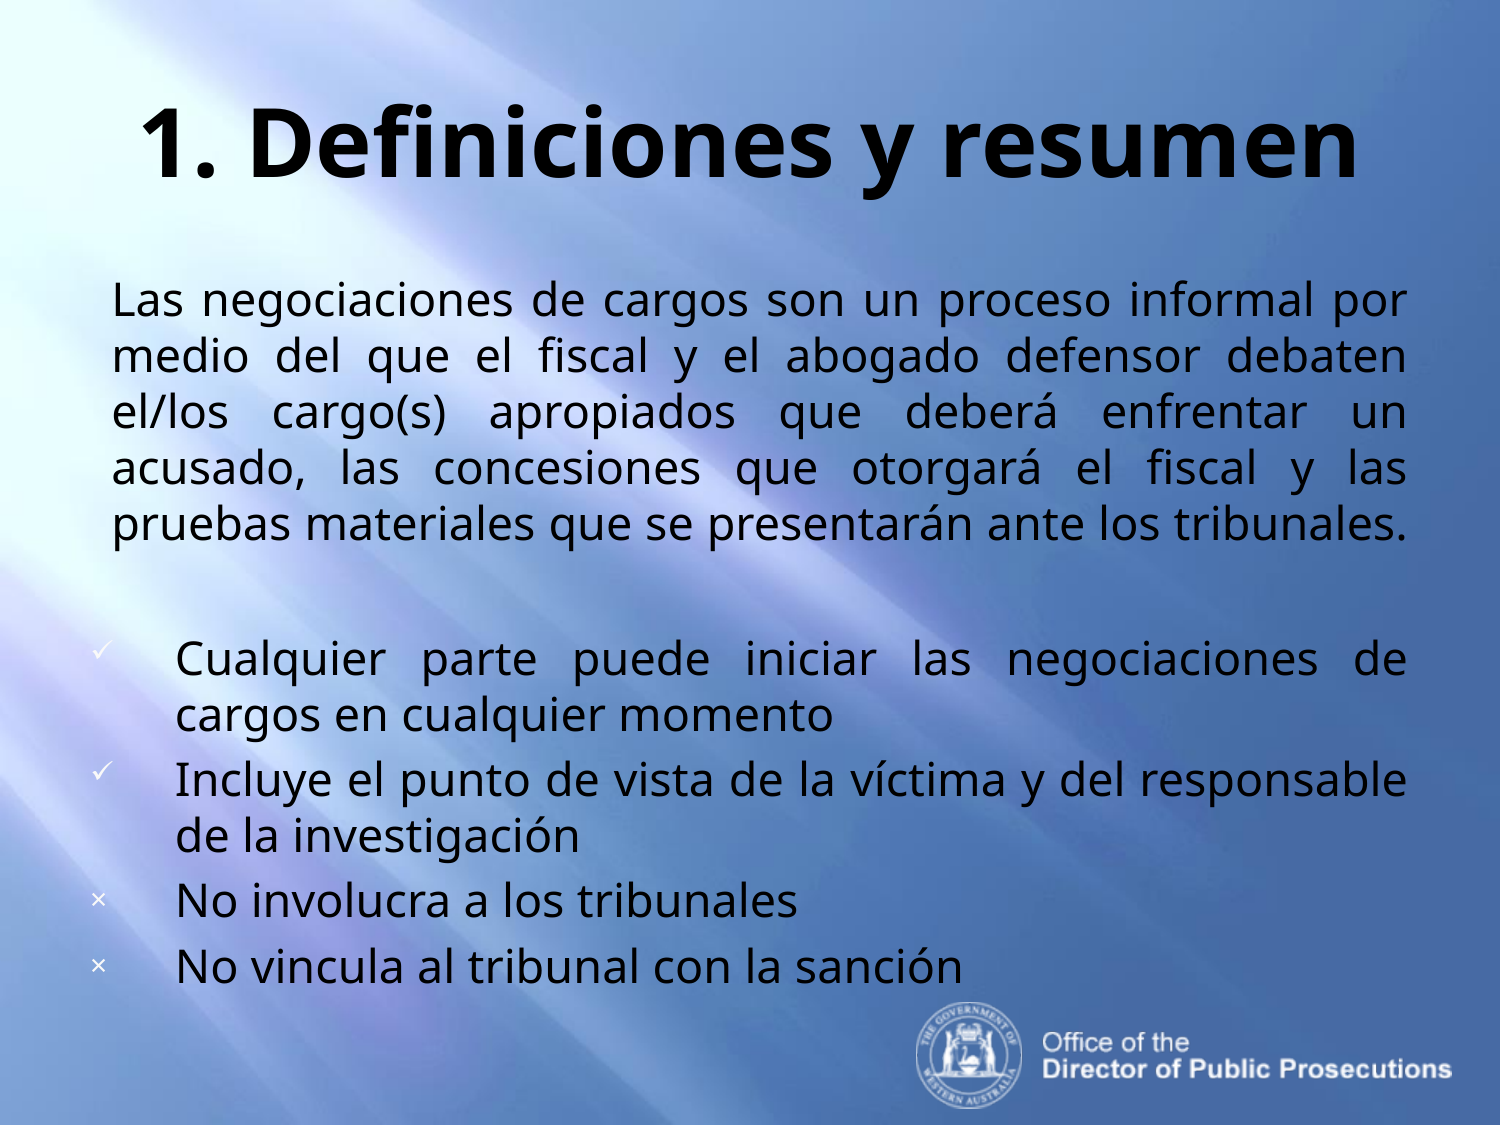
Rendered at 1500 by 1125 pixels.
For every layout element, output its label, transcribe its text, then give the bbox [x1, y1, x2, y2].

list Las negociaciones de cargos son un proceso informal por medio del que el fiscal y el abogado defensor debaten el/los cargo(s) apropiados que deberá enfrentar un acusado, las concesiones que otorgará el fiscal y las pruebas materiales que se presentarán ante los tribunales. Cualquier parte puede iniciar las negociaciones de cargos en cualquier momento Incluye el punto de vista de la víctima y del responsable de la investigación No involucra a los tribunales No vincula al tribunal con la sanción [75, 262, 1425, 1035]
title 1. Definiciones y resumen [75, 45, 1425, 233]
picture [0, 0, 1500, 1125]
